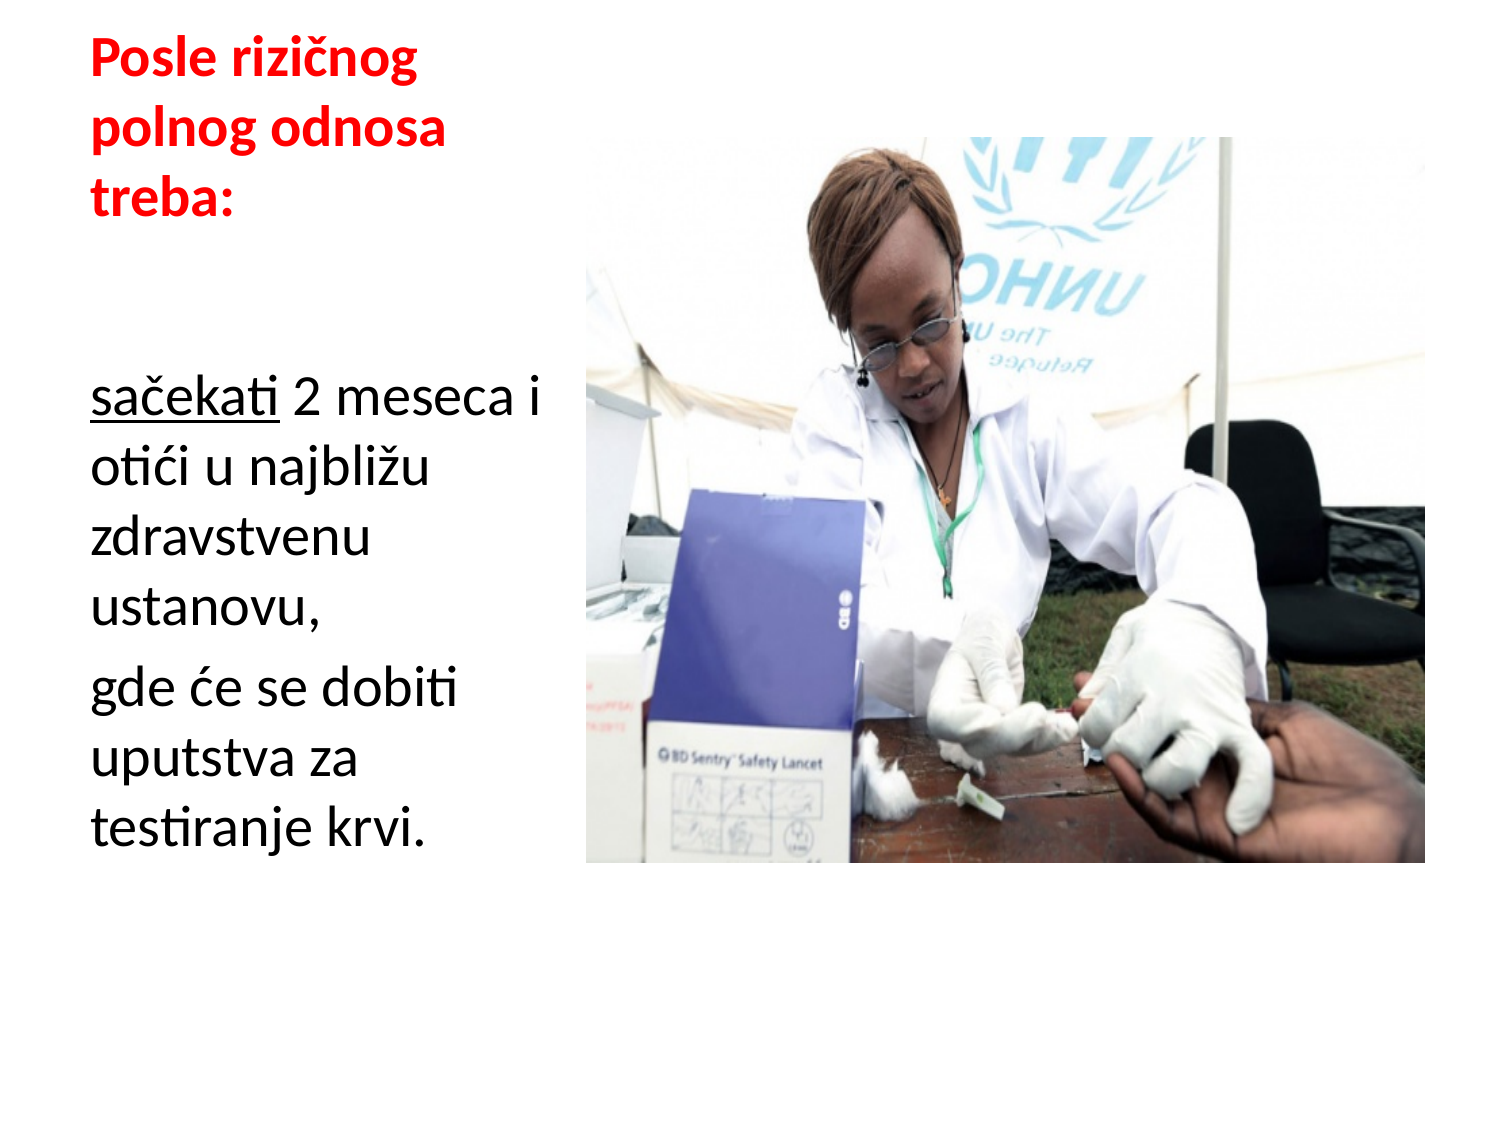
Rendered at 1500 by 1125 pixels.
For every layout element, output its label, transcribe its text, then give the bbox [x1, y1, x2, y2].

title Posle rizičnog polnog odnosa treba: [75, 44, 569, 236]
list sačekati 2 meseca i otići u najbližu zdravstvenu ustanovu, gde će se dobiti uputstva za testiranje krvi. [75, 350, 569, 1005]
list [586, 137, 1426, 863]
